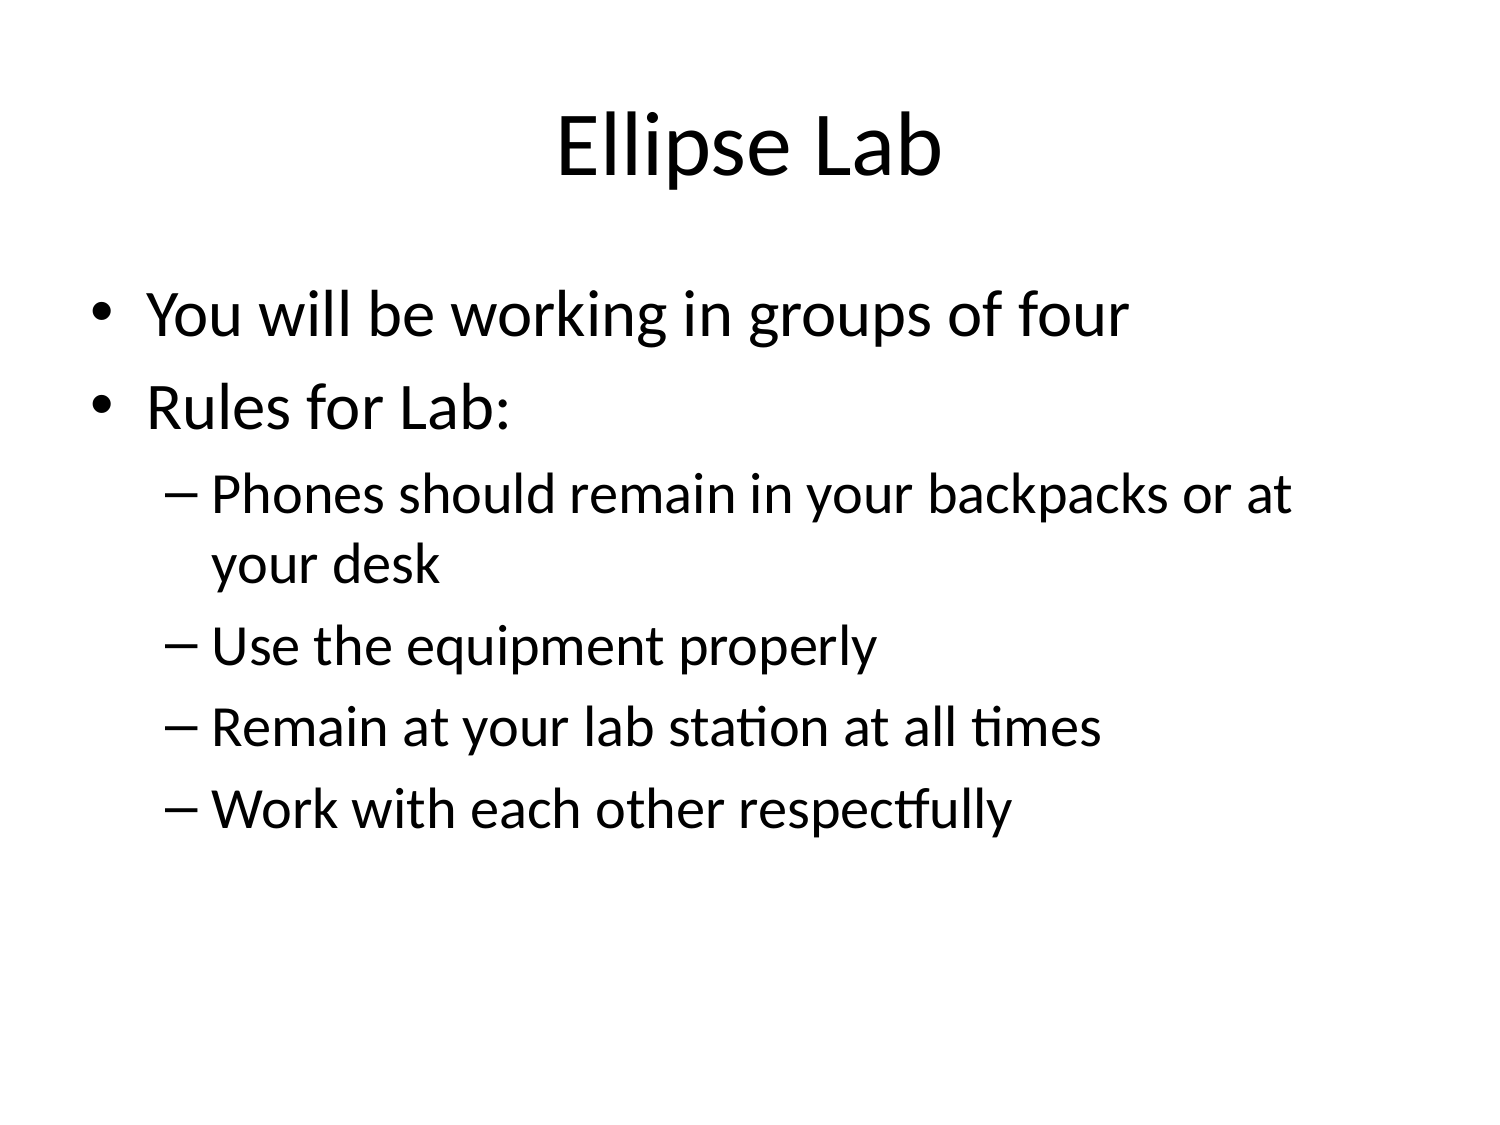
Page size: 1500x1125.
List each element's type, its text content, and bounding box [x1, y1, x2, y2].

list You will be working in groups of four Rules for Lab: Phones should remain in your backpacks or at your desk Use the equipment properly Remain at your lab station at all times Work with each other respectfully [75, 262, 1425, 1005]
title Ellipse Lab [75, 45, 1425, 233]
